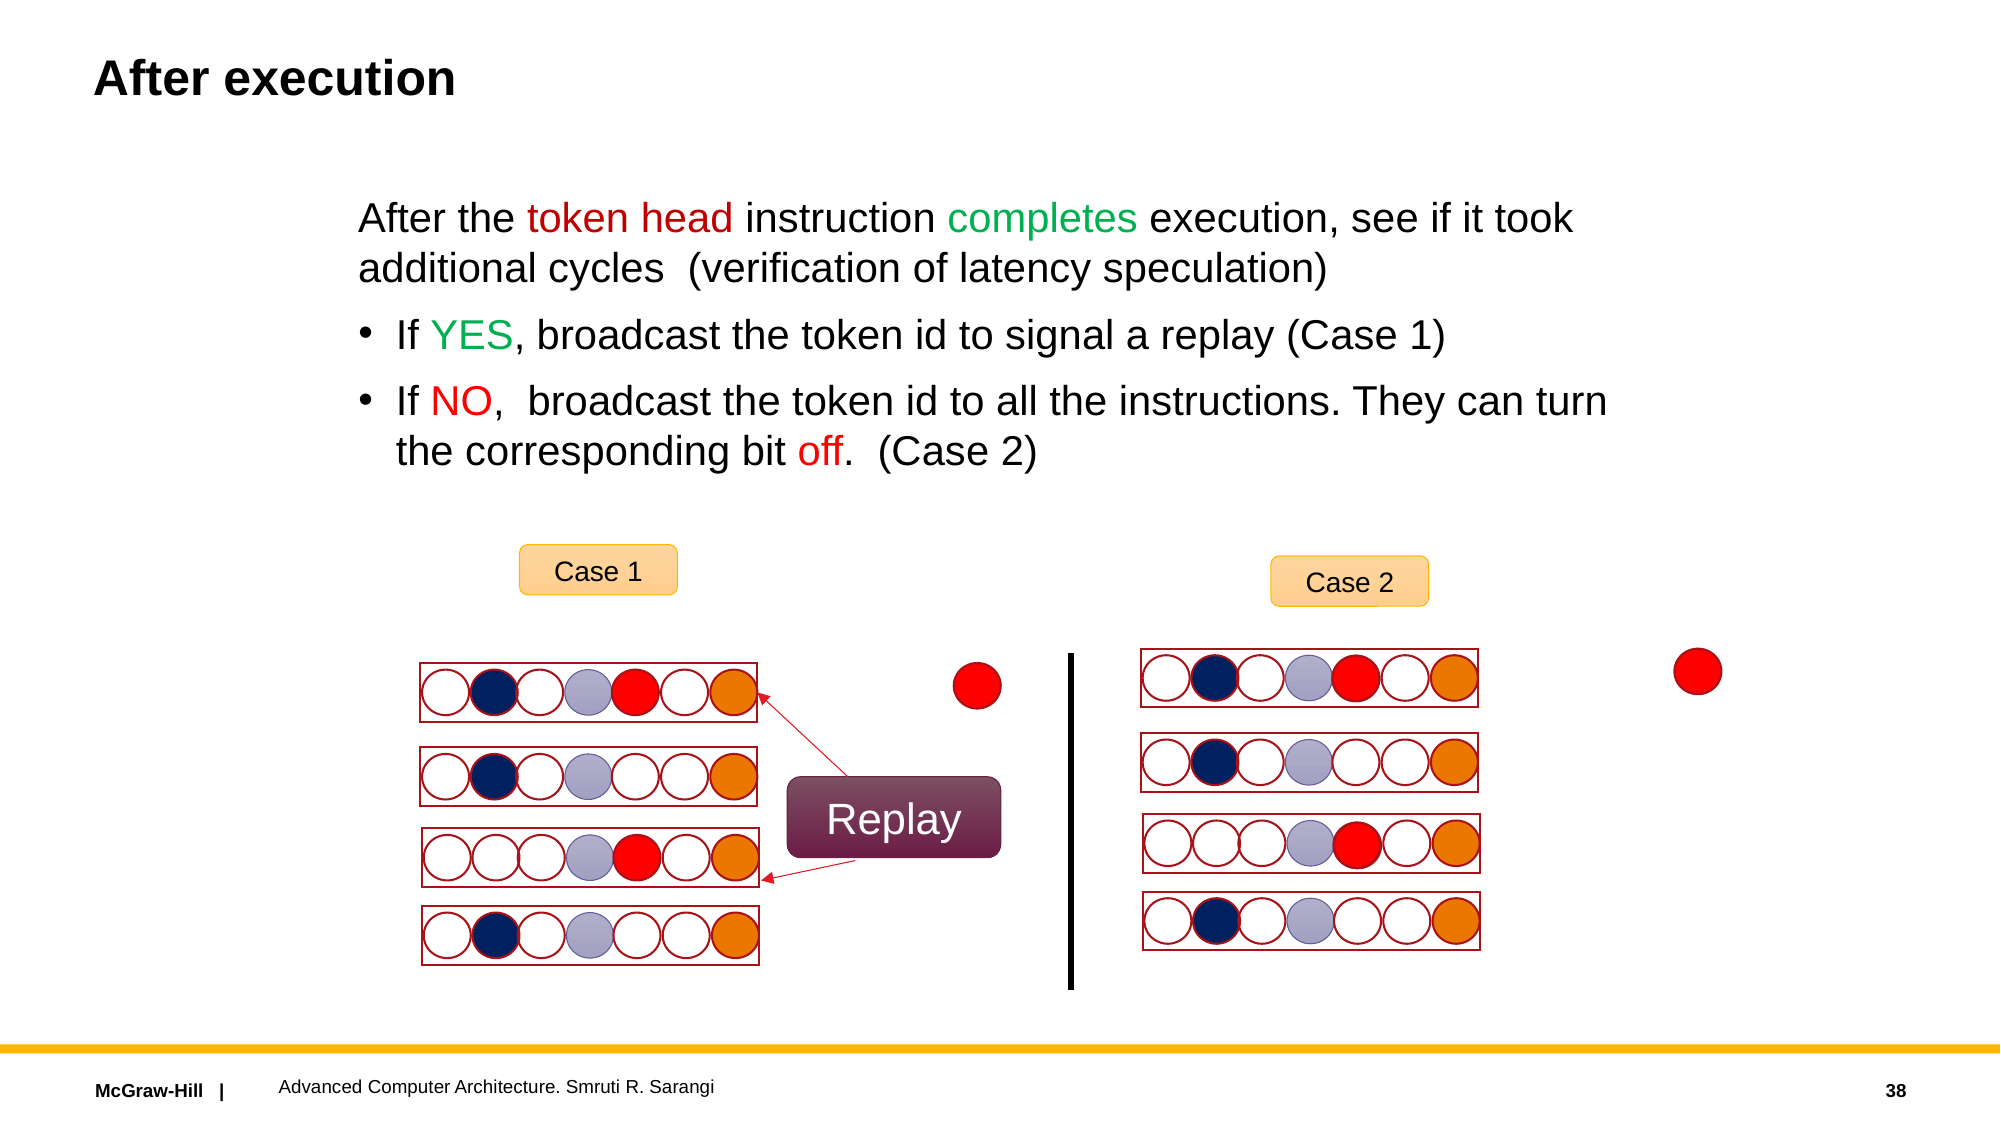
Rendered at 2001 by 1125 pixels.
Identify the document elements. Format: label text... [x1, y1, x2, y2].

text_box [1190, 654, 1237, 702]
text_box [421, 752, 470, 801]
text_box [612, 833, 662, 882]
text_box [710, 911, 761, 960]
text_box [469, 668, 517, 717]
text_box [516, 833, 566, 882]
text_box [709, 668, 759, 717]
footer Advanced Computer Architecture. Smruti R. Sarangi [263, 1067, 1464, 1105]
text_box [1429, 654, 1479, 702]
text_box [761, 860, 856, 881]
text_box [660, 752, 709, 801]
text_box [471, 833, 519, 882]
text_box [1237, 819, 1286, 868]
text_box [422, 833, 472, 882]
text_box [1141, 738, 1190, 787]
text_box [1431, 897, 1481, 945]
text_box [1331, 654, 1381, 703]
text_box [1237, 897, 1286, 945]
text_box [1143, 897, 1192, 945]
text_box [564, 669, 612, 716]
list After the token head instruction completes execution, see if it took additional cycles (verification of latency speculation) If YES, broadcast the token id to signal a replay (Case 1) If NO, broadcast the token id to all the instructions. They can turn the corresponding bit off. (Case 2) [343, 183, 1637, 514]
text_box [1142, 891, 1481, 951]
text_box [1140, 732, 1479, 793]
text_box [710, 833, 761, 882]
text_box [565, 834, 613, 881]
text_box [515, 752, 564, 801]
text_box [661, 911, 711, 960]
text_box [660, 668, 709, 717]
text_box [516, 911, 566, 960]
text_box [1380, 738, 1430, 787]
text_box [471, 911, 518, 960]
text_box [1381, 654, 1430, 702]
text_box [564, 753, 611, 801]
slide_number 38 [1711, 1071, 1922, 1109]
text_box [1673, 647, 1723, 696]
text_box [421, 827, 760, 888]
text_box [1190, 738, 1237, 787]
text_box [1191, 897, 1239, 945]
text_box [421, 668, 470, 717]
text_box [661, 833, 711, 882]
text_box [1284, 654, 1332, 702]
text_box [565, 912, 613, 959]
text_box [419, 746, 758, 807]
text_box [610, 668, 660, 717]
text_box [1333, 897, 1382, 945]
text_box [469, 752, 517, 801]
text_box [1235, 654, 1285, 702]
text_box Case 2 [1270, 555, 1430, 607]
text_box [1429, 738, 1479, 787]
text_box [421, 905, 760, 966]
text_box [952, 661, 1002, 710]
text_box [1286, 897, 1334, 945]
text_box [1331, 738, 1381, 787]
text_box [1140, 648, 1479, 708]
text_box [757, 692, 848, 777]
text_box [422, 911, 472, 960]
text_box [1382, 819, 1431, 868]
text_box [1142, 813, 1481, 874]
text_box [610, 752, 660, 801]
text_box [612, 911, 662, 960]
text_box [1235, 738, 1285, 787]
text_box [1431, 819, 1481, 868]
title After execution [78, 45, 1578, 180]
text_box Replay [786, 776, 1002, 859]
text_box [1333, 821, 1383, 870]
text_box [1382, 897, 1431, 945]
text_box [1191, 819, 1239, 868]
text_box [515, 668, 564, 717]
text_box [1286, 819, 1334, 867]
text_box [1284, 739, 1332, 786]
text_box Case 1 [518, 544, 678, 596]
text_box [1143, 819, 1192, 868]
text_box [419, 662, 758, 723]
text_box [1141, 654, 1190, 702]
text_box [709, 752, 759, 801]
